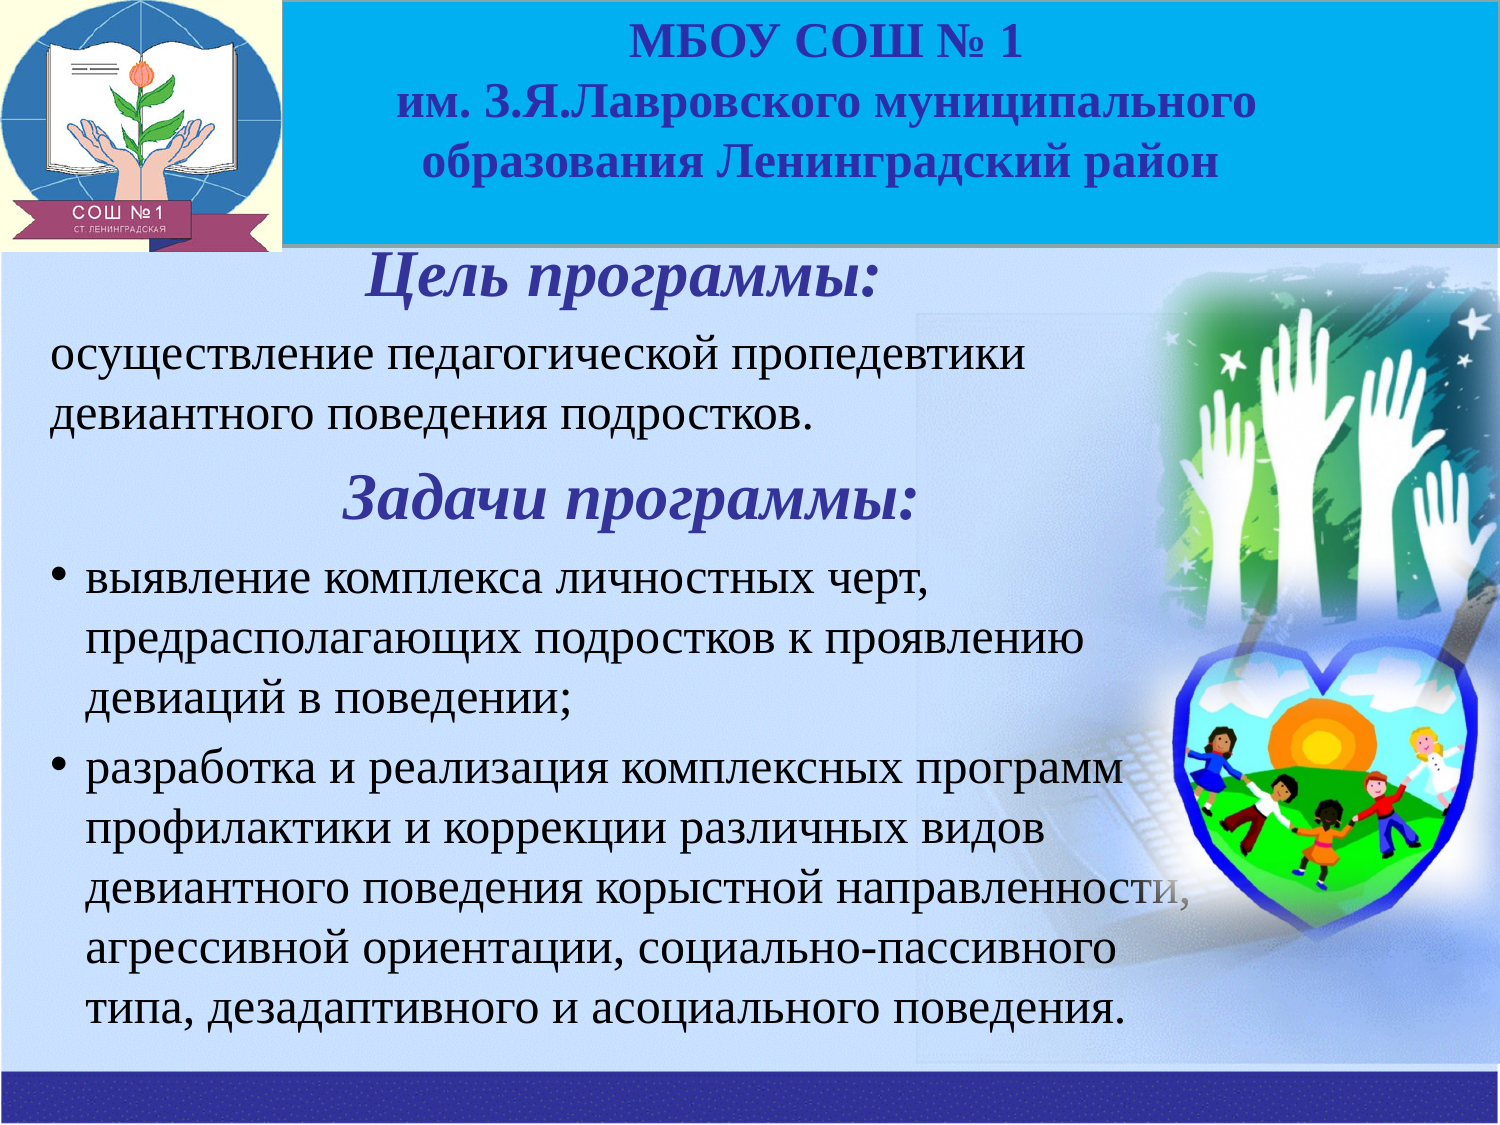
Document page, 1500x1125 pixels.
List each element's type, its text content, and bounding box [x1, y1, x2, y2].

text_box [282, 0, 1500, 244]
text_box Цель программы: осуществление педагогической пропедевтики девиантного поведения подростков. Задачи программы: выявление комплекса личностных черт, предрасполагающих подростков к проявлению девиаций в поведении; разработка и реализация комплексных программ профилактики и коррекции различных видов девиантного поведения корыстной направленности, агрессивной ориентации, социально-пассивного типа, дезадаптивного и асоциального поведения. [35, 222, 1231, 1005]
picture [0, 0, 1500, 1125]
text_box МБОУ СОШ № 1 им. З.Я.Лавровского муниципального образования Ленинградский район [368, 0, 1285, 195]
